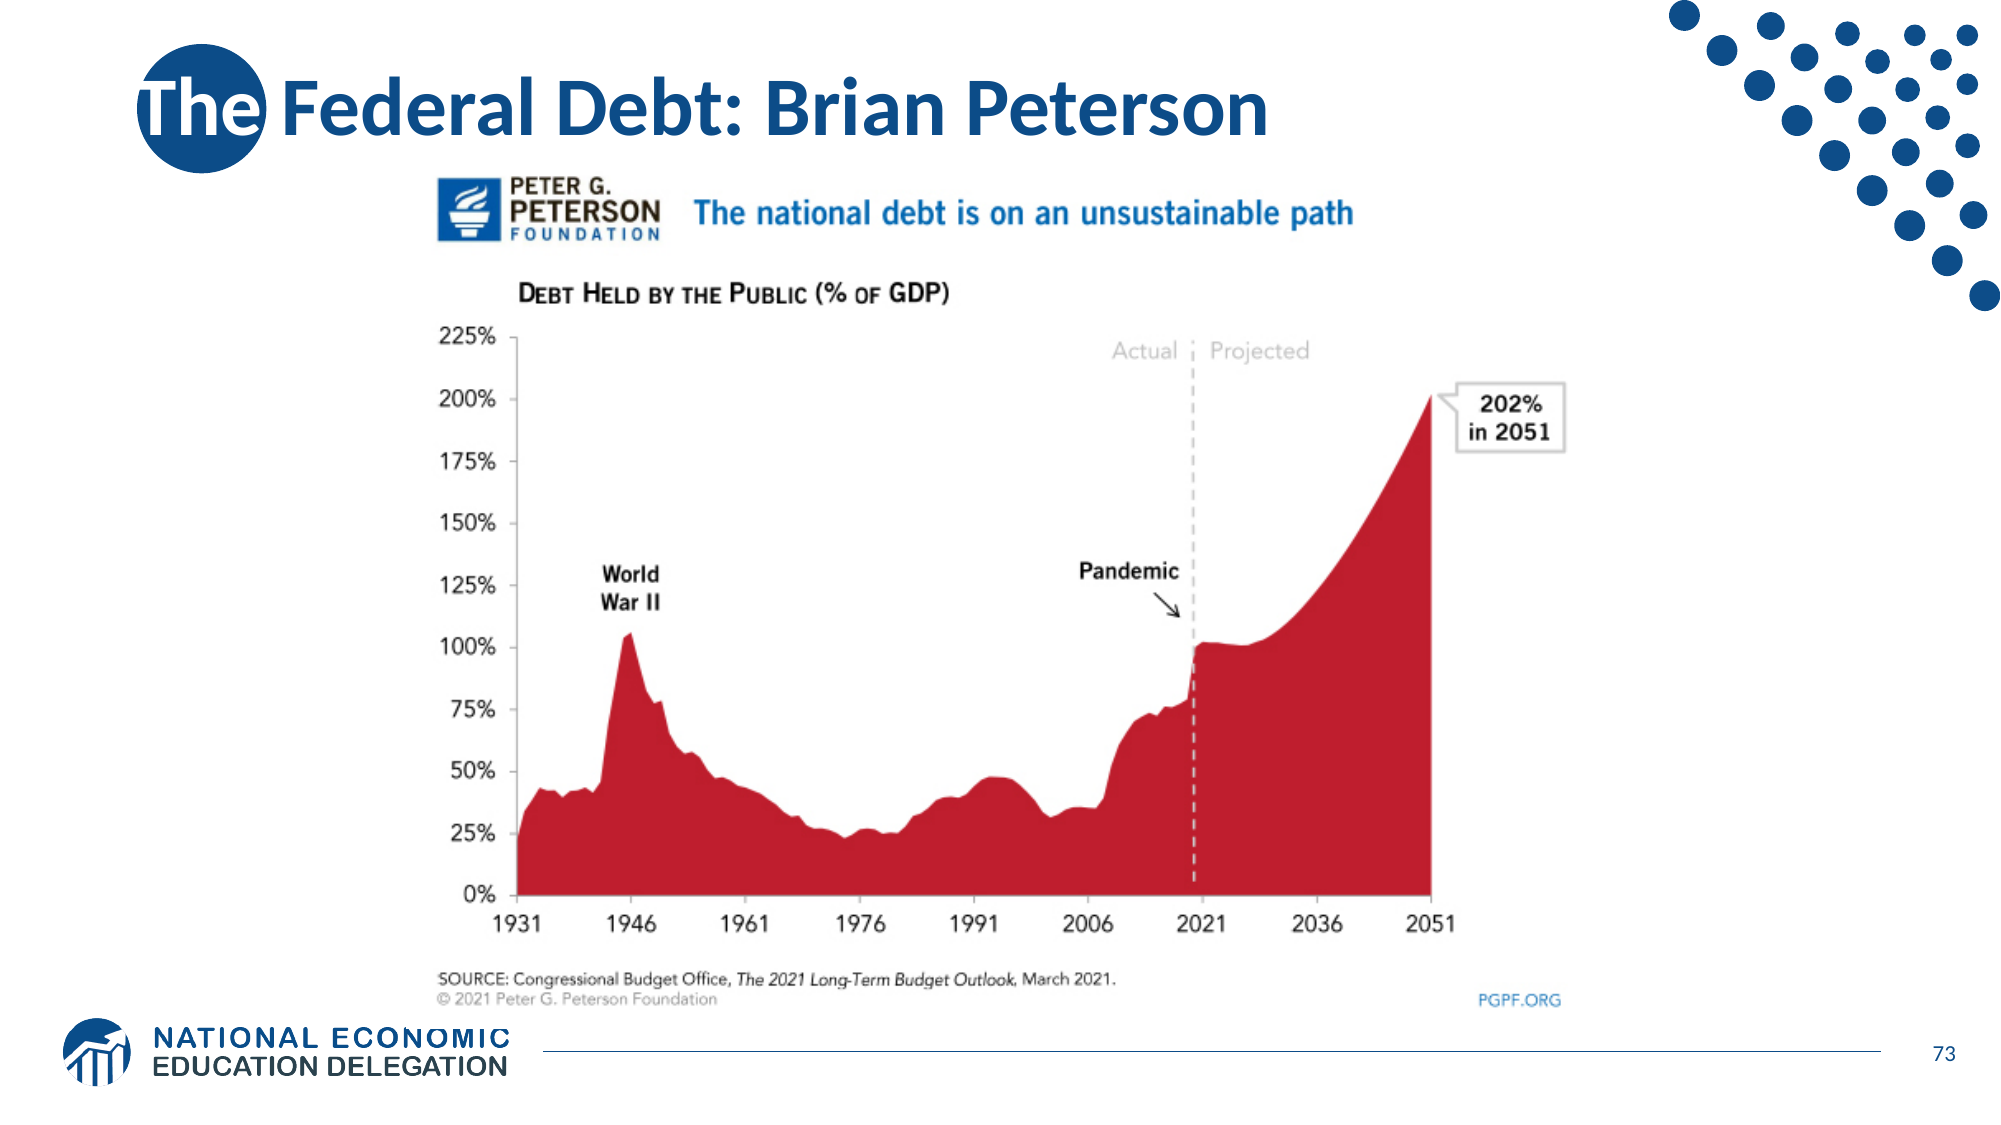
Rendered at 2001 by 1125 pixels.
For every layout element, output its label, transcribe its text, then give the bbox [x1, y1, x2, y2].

title The Federal Debt: Brian Peterson [120, 0, 1846, 218]
picture [55, 1013, 520, 1091]
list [406, 137, 1594, 1029]
slide_number 73 [1521, 1022, 1972, 1082]
